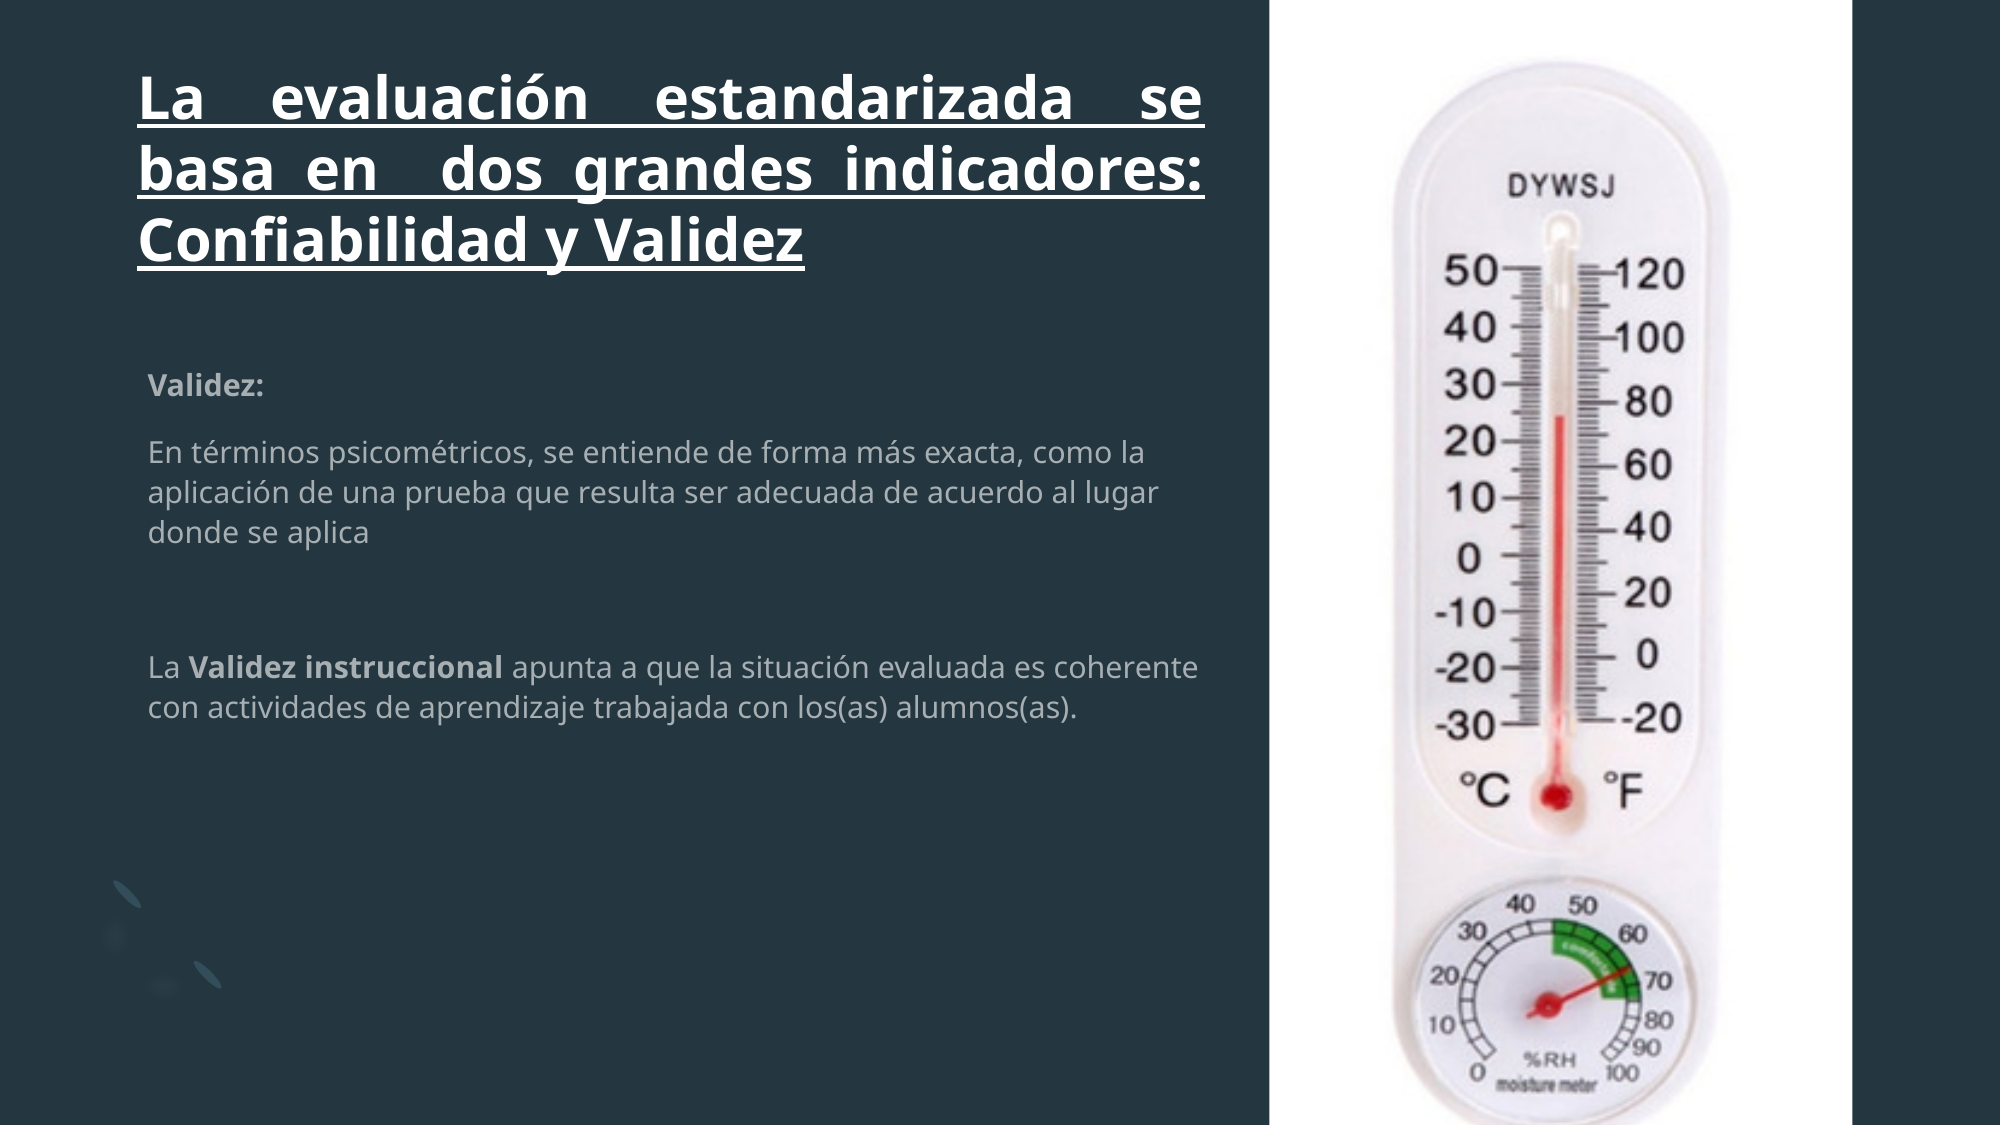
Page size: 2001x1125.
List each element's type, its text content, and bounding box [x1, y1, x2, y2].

list Validez: En términos psicométricos, se entiende de forma más exacta, como la aplicación de una prueba que resulta ser adecuada de acuerdo al lugar donde se aplica La Validez instruccional apunta a que la situación evaluada es coherente con actividades de aprendizaje trabajada con los(as) alumnos(as). [147, 361, 1215, 763]
picture [1269, 0, 1853, 1125]
title La evaluación estandarizada se basa en dos grandes indicadores: Confiabilidad y Validez [137, 59, 1205, 278]
